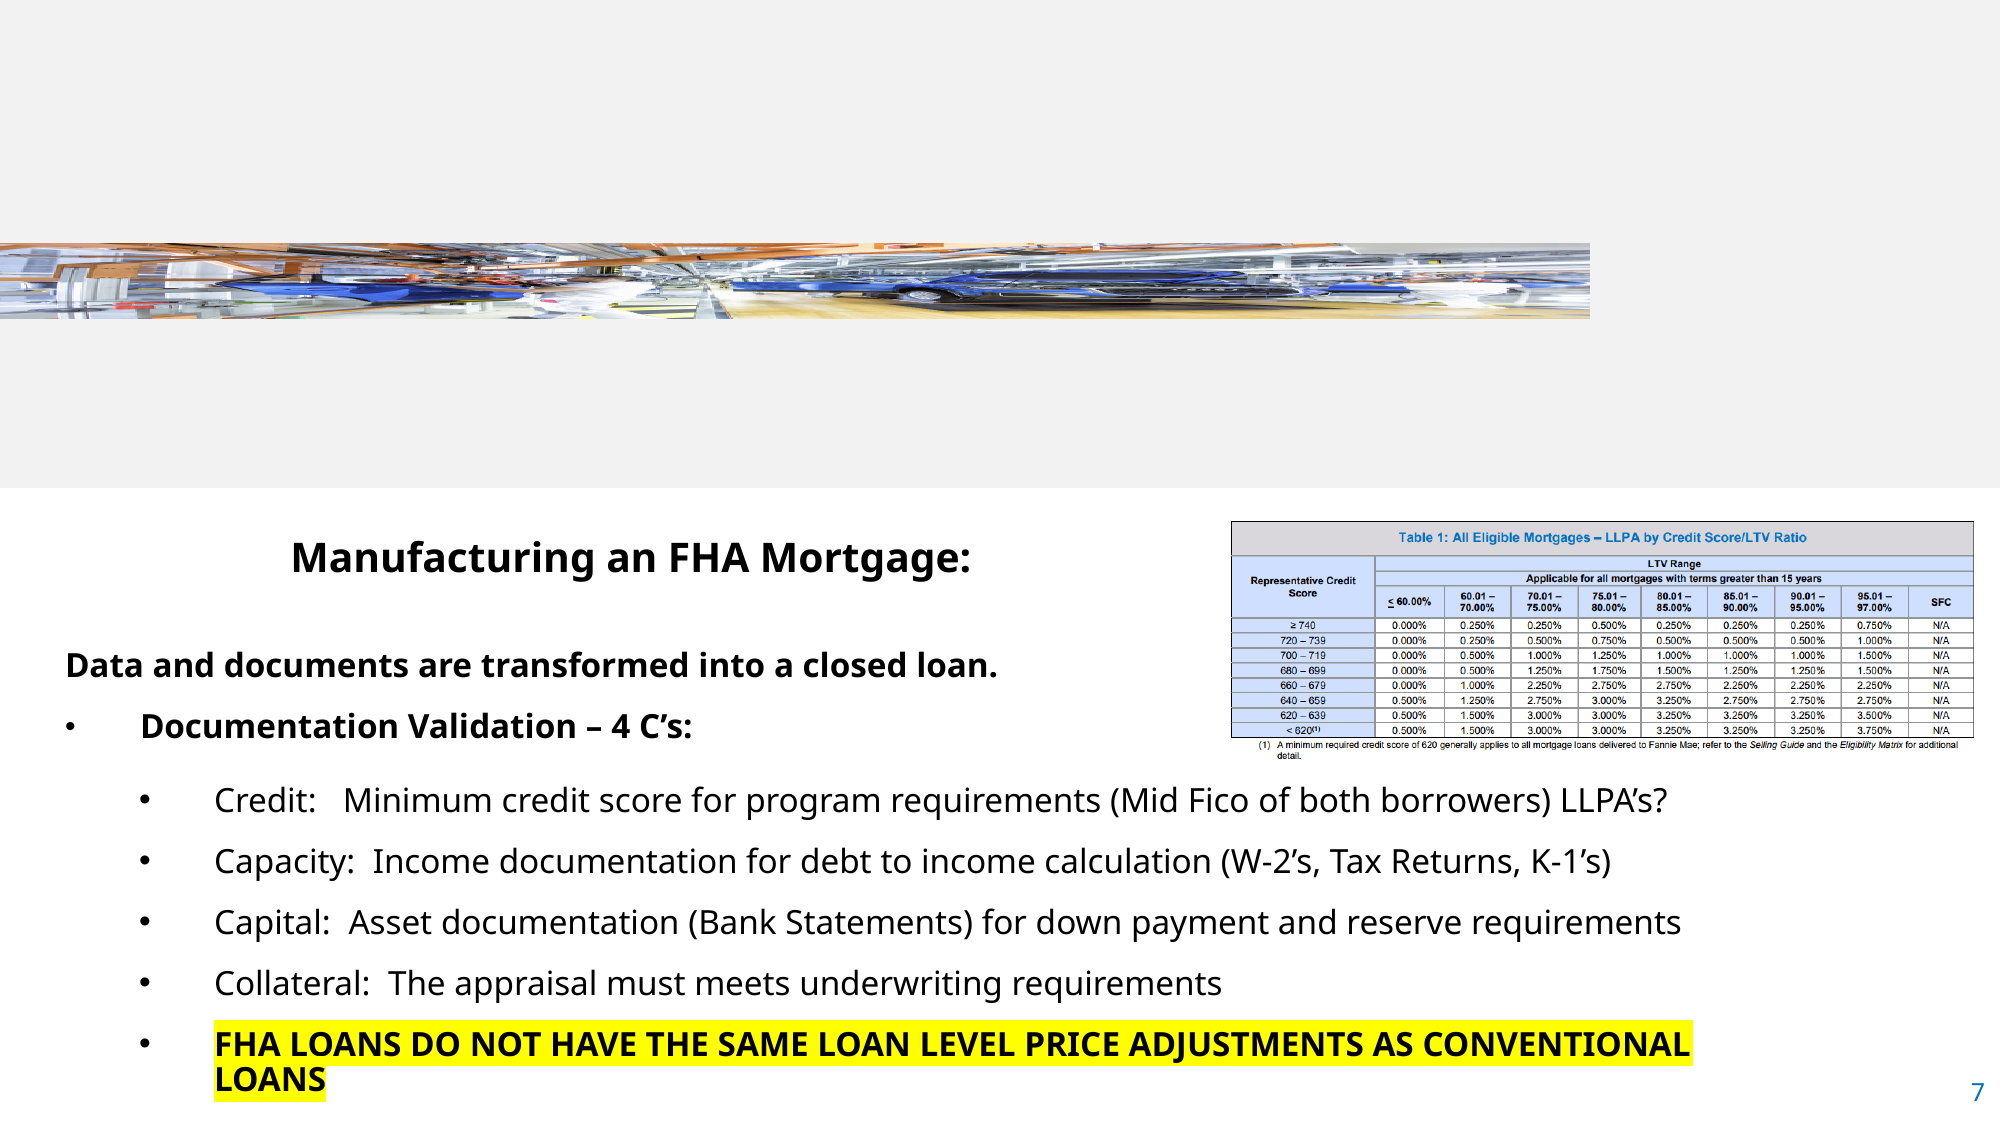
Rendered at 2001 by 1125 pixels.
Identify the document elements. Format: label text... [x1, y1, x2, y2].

list Data and documents are transformed into a closed loan. Documentation Validation – 4 C’s: Credit: Minimum credit score for program requirements (Mid Fico of both borrowers) LLPA’s? Capacity: Income documentation for debt to income calculation (W-2’s, Tax Returns, K-1’s) Capital: Asset documentation (Bank Statements) for down payment and reserve requirements Collateral: The appraisal must meets underwriting requirements FHA LOANS DO NOT HAVE THE SAME LOAN LEVEL PRICE ADJUSTMENTS AS CONVENTIONAL LOANS [50, 641, 1775, 1076]
picture [1224, 517, 1983, 766]
list Manufacturing an FHA Mortgage: [194, 530, 1068, 616]
picture [0, 1, 2000, 490]
slide_number 7 [1914, 1063, 2000, 1124]
